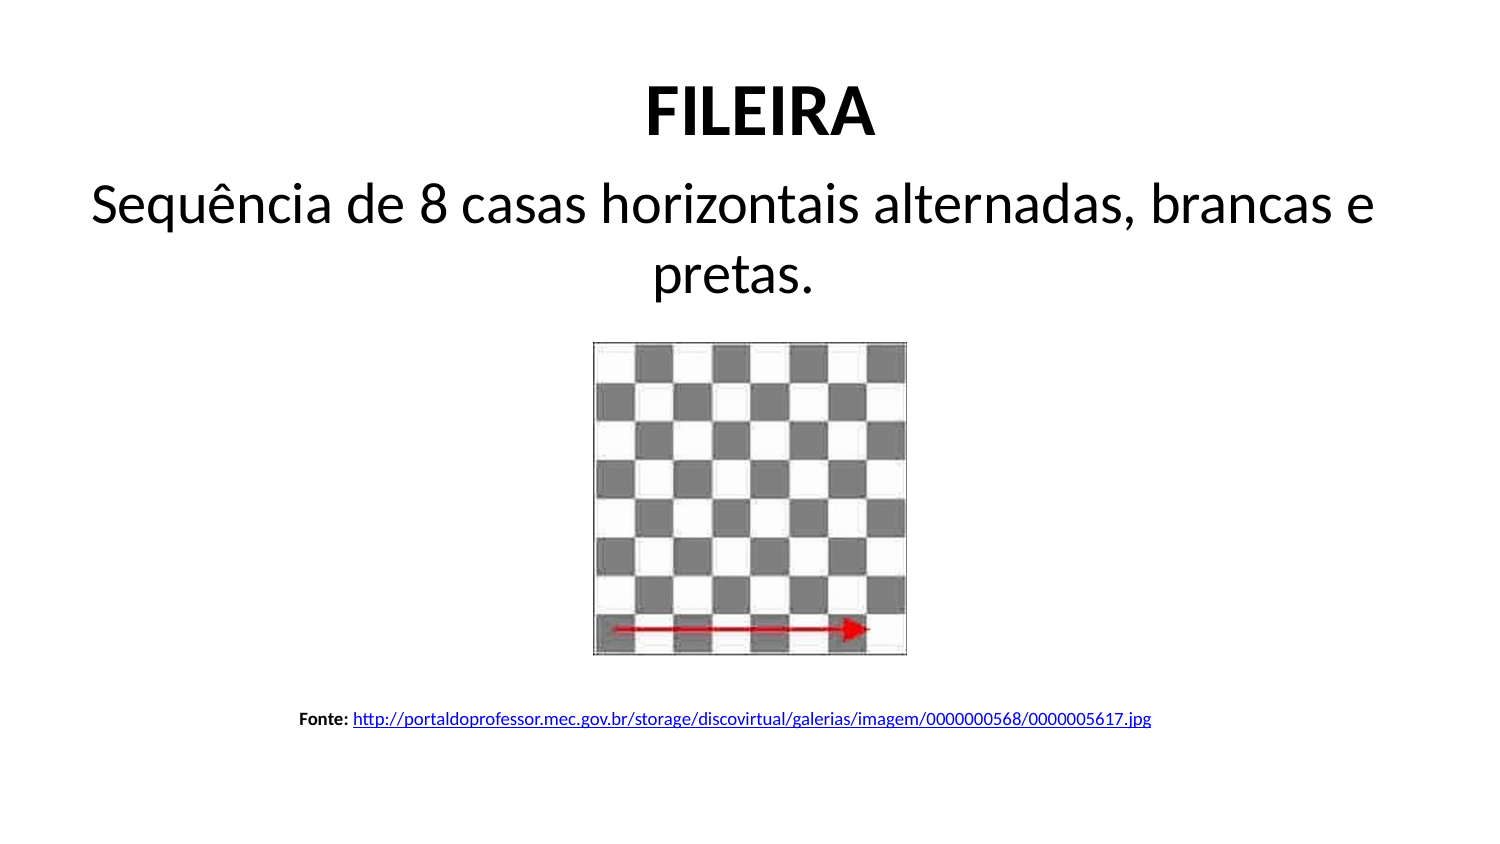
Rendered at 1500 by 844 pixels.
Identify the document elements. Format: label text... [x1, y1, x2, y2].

text_box Sequência de 8 casas horizontais alternadas, brancas e pretas. [36, 159, 1431, 781]
text_box Fonte: http://portaldoprofessor.mec.gov.br/storage/discovirtual/galerias/imagem/0000000568/0000005617.jpg [284, 699, 1216, 737]
picture [593, 341, 907, 656]
text_box FILEIRA [602, 62, 898, 159]
